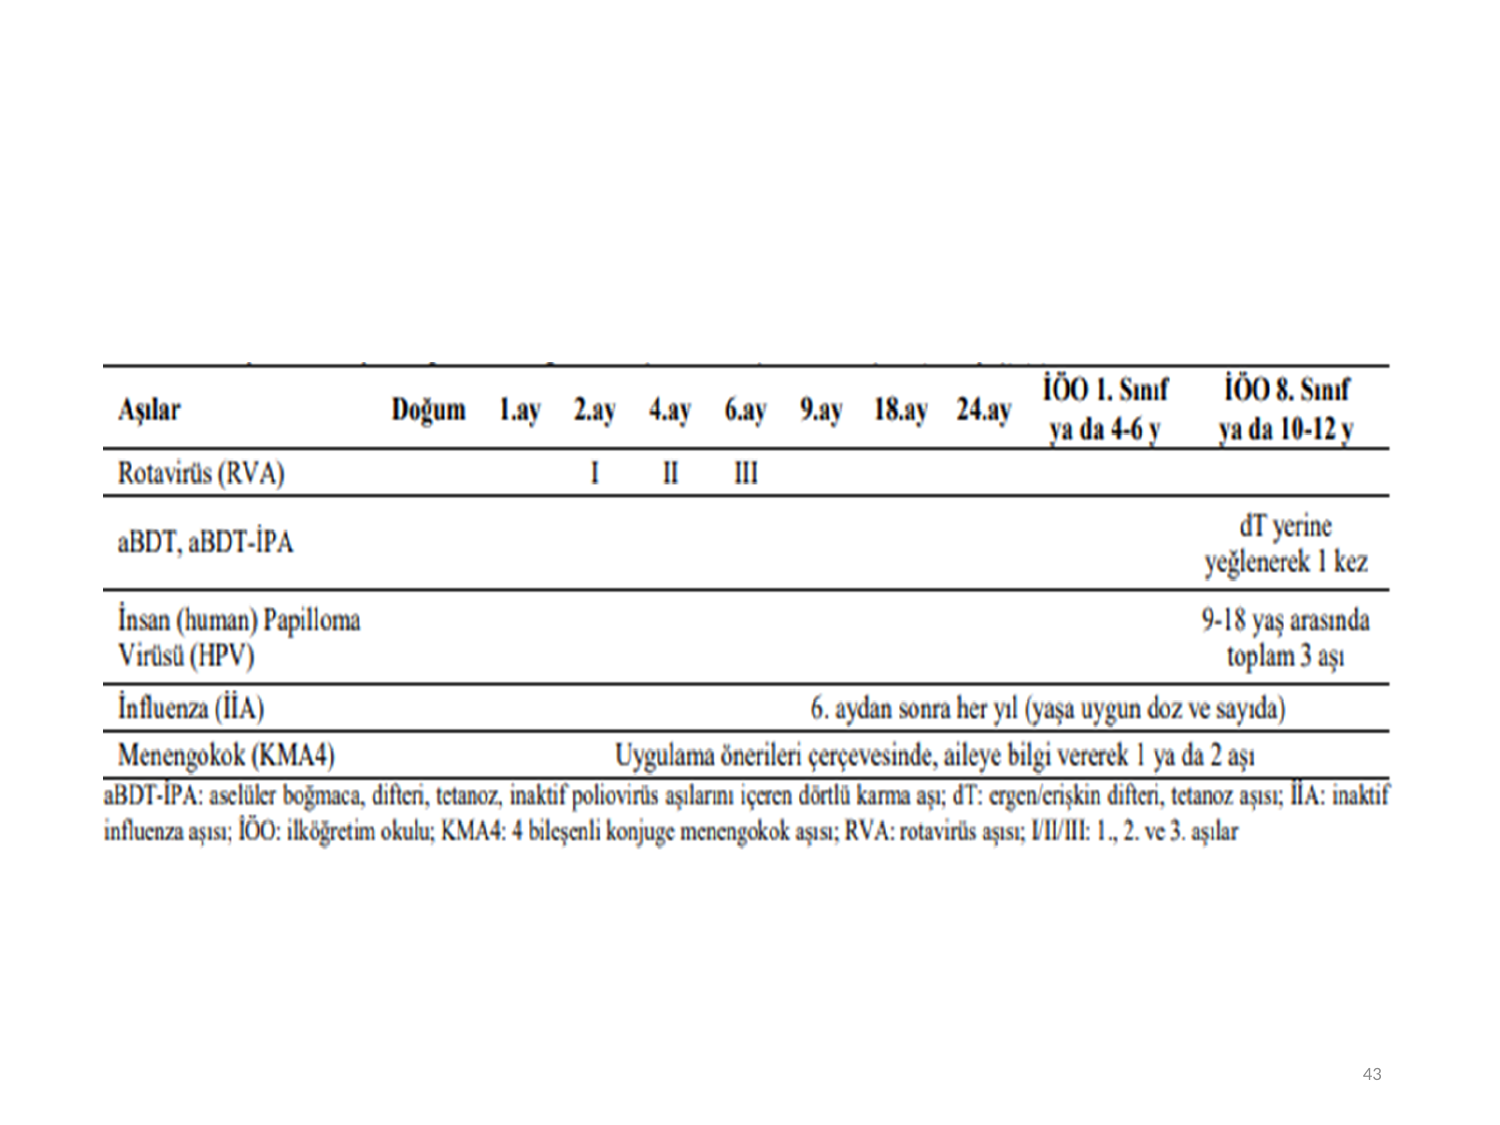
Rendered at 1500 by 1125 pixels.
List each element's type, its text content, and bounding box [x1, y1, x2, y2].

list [103, 362, 1397, 896]
slide_number 43 [1059, 1042, 1397, 1103]
